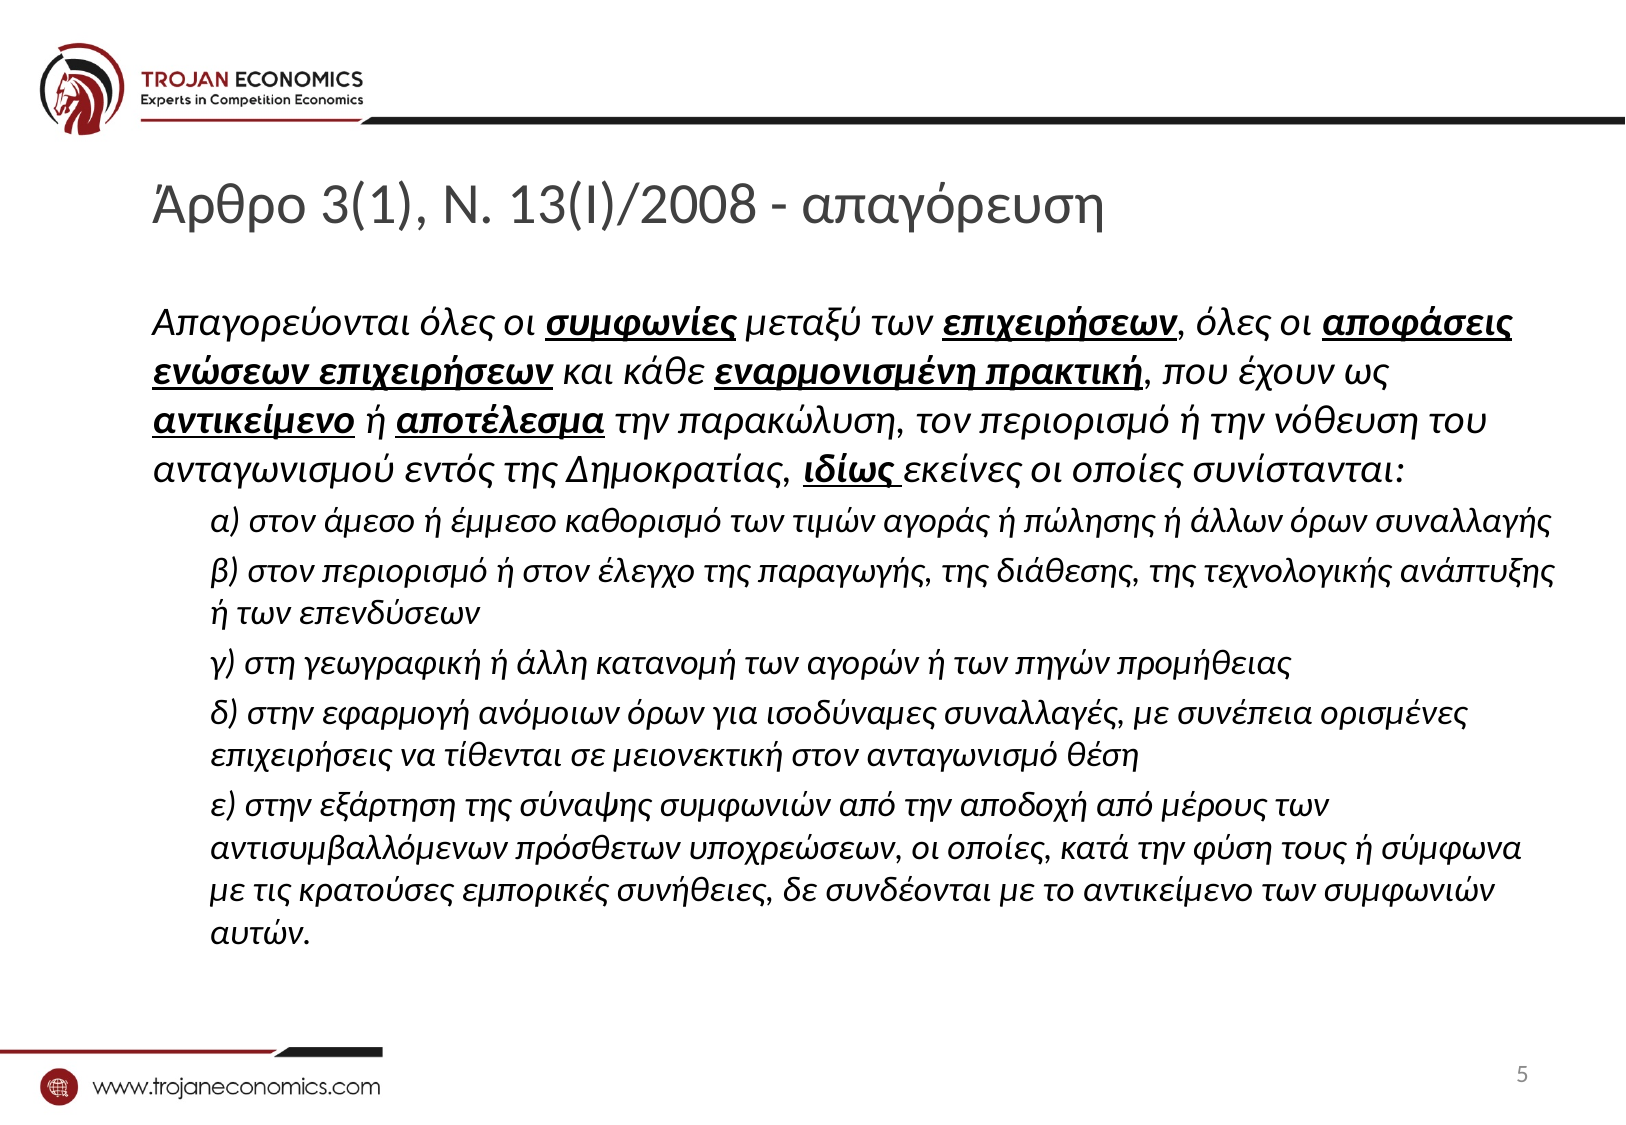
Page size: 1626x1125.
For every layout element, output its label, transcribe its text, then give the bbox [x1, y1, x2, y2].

slide_number 5 [1164, 1042, 1544, 1103]
list Απαγορεύονται όλες οι συμφωνίες μεταξύ των επιχειρήσεων, όλες οι αποφάσεις ενώσεων επιχειρήσεων και κάθε εναρμονισμένη πρακτική, που έχουν ως αντικείμενο ή αποτέλεσμα την παρακώλυση, τον περιορισμό ή την νόθευση του ανταγωνισμού εντός της Δημοκρατίας, ιδίως εκείνες οι οποίες συνίστανται: α) στον άμεσο ή έμμεσο καθορισμό των τιμών αγοράς ή πώλησης ή άλλων όρων συναλλαγής β) στον περιορισμό ή στον έλεγχο της παραγωγής, της διάθεσης, της τεχνολογικής ανάπτυξης ή των επενδύσεων γ) στη γεωγραφική ή άλλη κατανομή των αγορών ή των πηγών προμήθειας δ) στην εφαρμογή ανόμοιων όρων για ισοδύναμες συναλλαγές, με συνέπεια ορισμένες επιχειρήσεις να τίθενται σε μειονεκτική στον ανταγωνισμό θέση ε) στην εξάρτηση της σύναψης συμφωνιών από την αποδοχή από μέρους των αντισυμβαλλόμενων πρόσθετων υποχρεώσεων, οι οποίες, κατά την φύση τους ή σύμφωνα με τις κρατούσες εμπορικές συνήθειες, δε συνδέονται με το αντικείμενο των συμφωνιών αυτών. [137, 287, 1575, 1013]
title Άρθρο 3(1), Ν. 13(Ι)/2008 - απαγόρευση [137, 128, 1575, 272]
picture [0, 0, 1625, 1125]
